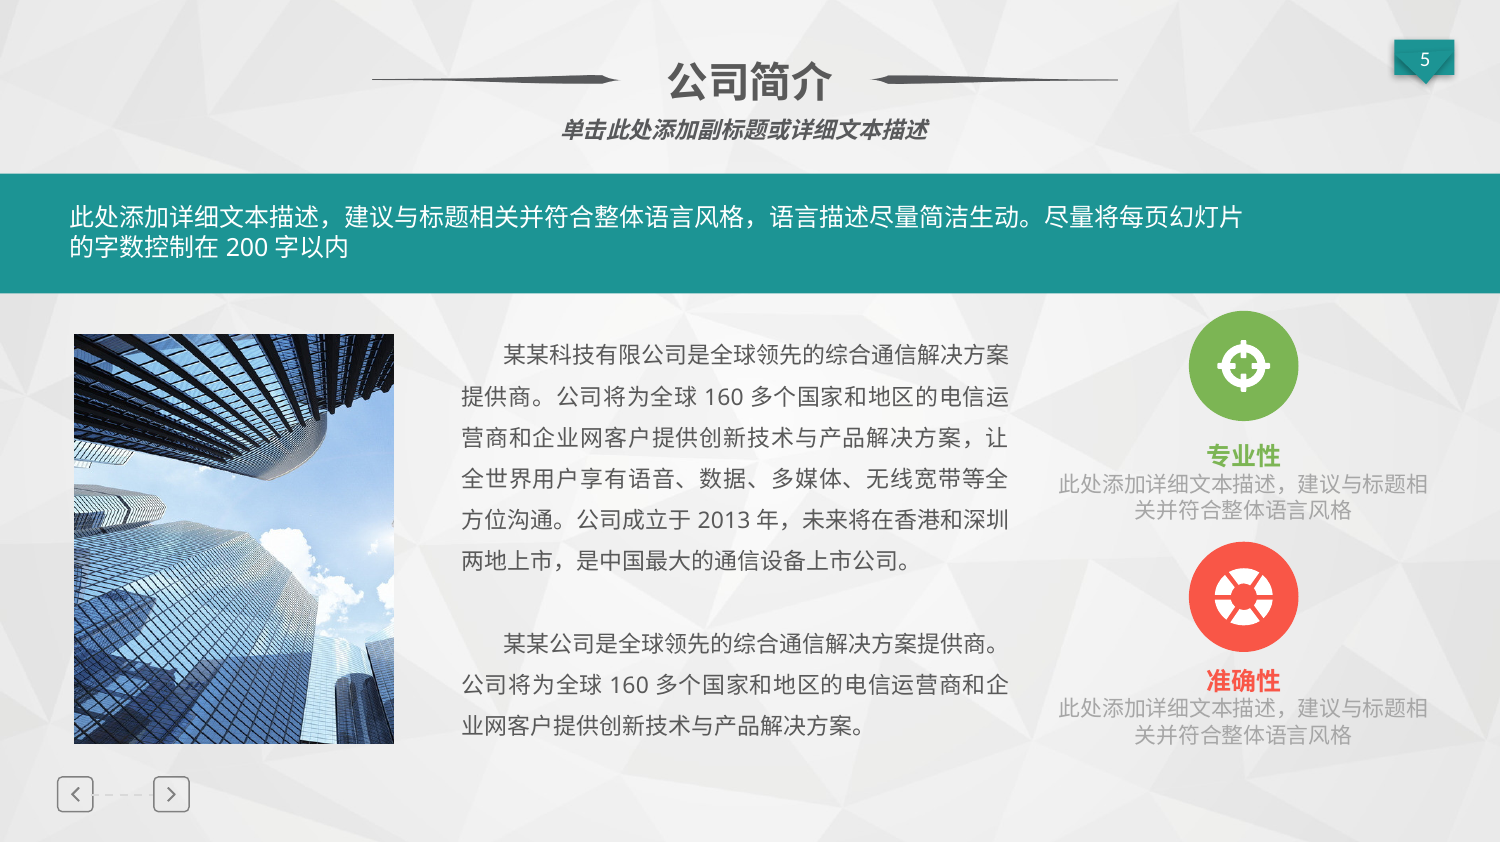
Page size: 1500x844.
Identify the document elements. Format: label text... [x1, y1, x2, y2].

text_box 此处添加详细文本描述，建议与标题相关并符合整体语言风格，语言描述尽量简洁生动。尽量将每页幻灯片的字数控制在200字以内 [62, 197, 1275, 266]
text_box [1186, 308, 1301, 406]
text_box 专业性 此处添加详细文本描述，建议与标题相关并符合整体语言风格 [1050, 406, 1438, 527]
picture [0, 0, 1500, 172]
text_box 准确性 此处添加详细文本描述，建议与标题相关并符合整体语言风格 [1050, 631, 1438, 752]
text_box [0, 172, 1500, 296]
text_box 单击此处添加副标题或详细文本描述 [545, 108, 943, 151]
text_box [1214, 568, 1273, 626]
text_box 某某科技有限公司是全球领先的综合通信解决方案提供商。公司将为全球160多个国家和地区的电信运营商和企业网客户提供创新技术与产品解决方案，让全世界用户享有语音、数据、多媒体、无线宽带等全方位沟通。公司成立于2013年，未来将在香港和深圳两地上市，是中国最大的通信设备上市公司。 某某公司是全球领先的综合通信解决方案提供商。公司将为全球160多个国家和地区的电信运营商和企业网客户提供创新技术与产品解决方案。 [461, 327, 1010, 740]
picture [0, 296, 1500, 842]
text_box 公司简介 [584, 55, 916, 106]
text_box [1217, 340, 1271, 392]
text_box [1186, 539, 1301, 631]
